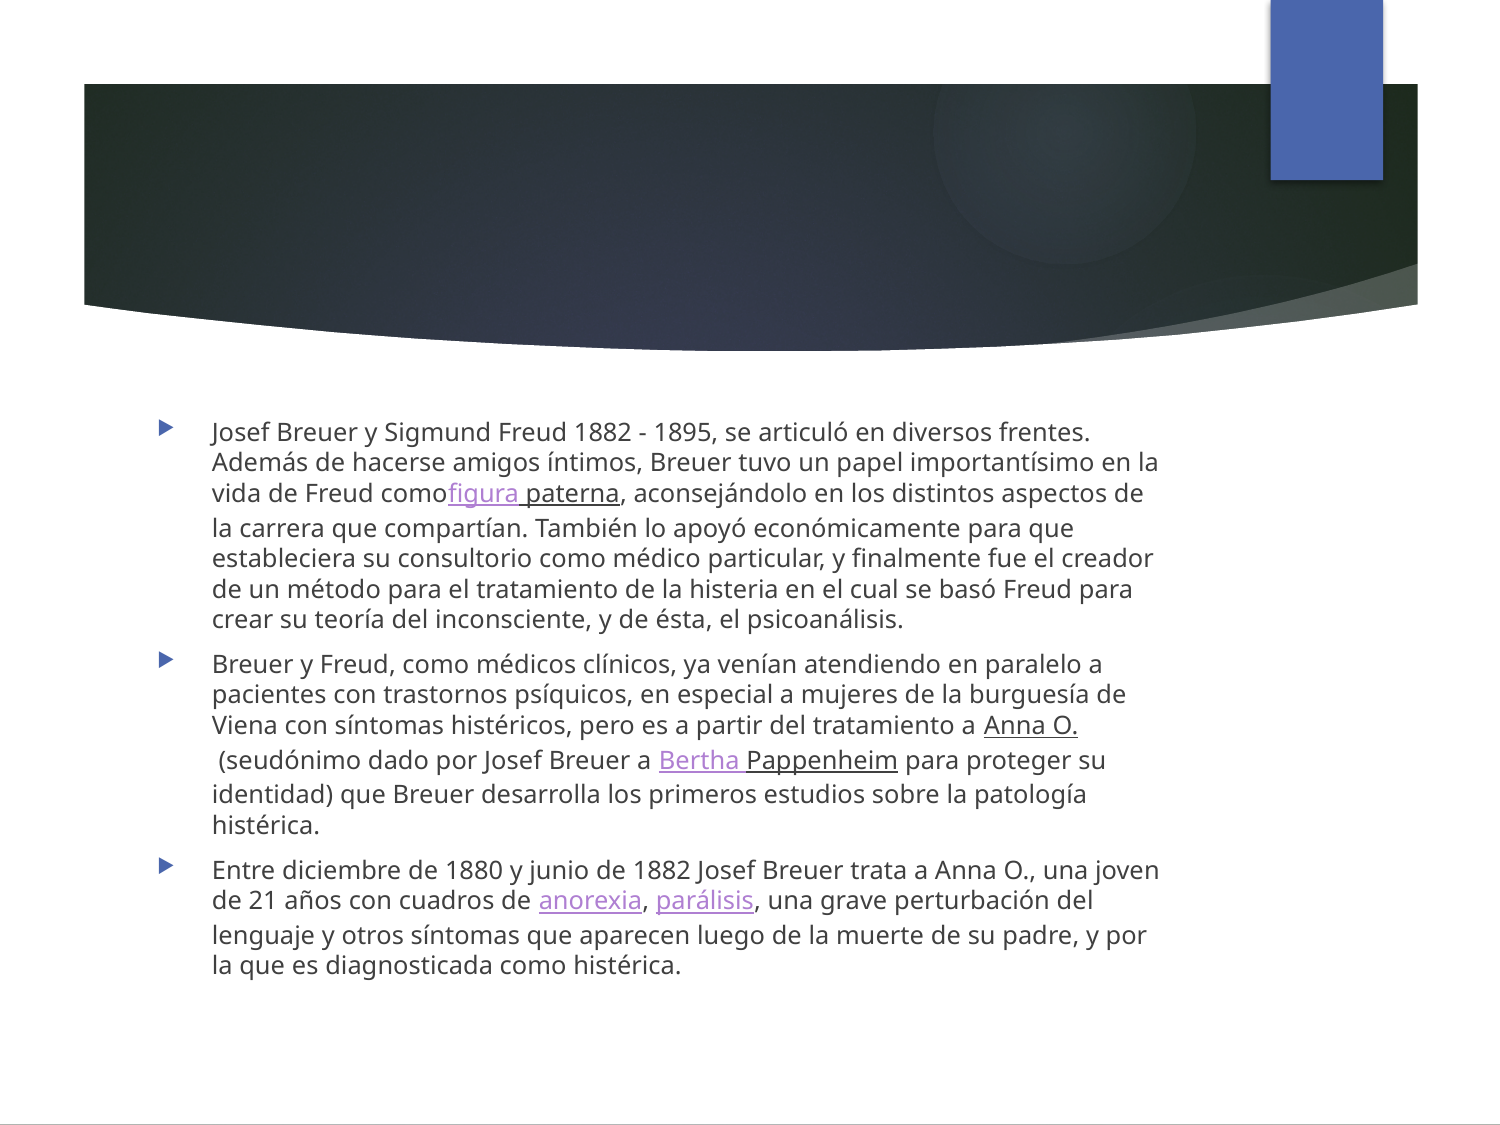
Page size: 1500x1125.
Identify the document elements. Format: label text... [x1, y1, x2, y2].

list Josef Breuer y Sigmund Freud 1882 - 1895, se articuló en diversos frentes. Además de hacerse amigos íntimos, Breuer tuvo un papel importantísimo en la vida de Freud comofigura paterna, aconsejándolo en los distintos aspectos de la carrera que compartían. También lo apoyó económicamente para que estableciera su consultorio como médico particular, y finalmente fue el creador de un método para el tratamiento de la histeria en el cual se basó Freud para crear su teoría del inconsciente, y de ésta, el psicoanálisis. Breuer y Freud, como médicos clínicos, ya venían atendiendo en paralelo a pacientes con trastornos psíquicos, en especial a mujeres de la burguesía de Viena con síntomas histéricos, pero es a partir del tratamiento a Anna O. (seudónimo dado por Josef Breuer a Bertha Pappenheim para proteger su identidad) que Breuer desarrolla los primeros estudios sobre la patología histérica. Entre diciembre de 1880 y junio de 1882 Josef Breuer trata a Anna O., una joven de 21 años con cuadros de anorexia, parálisis, una grave perturbación del lenguaje y otros síntomas que aparecen luego de la muerte de su padre, y por la que es diagnosticada como histérica. [142, 408, 1183, 988]
